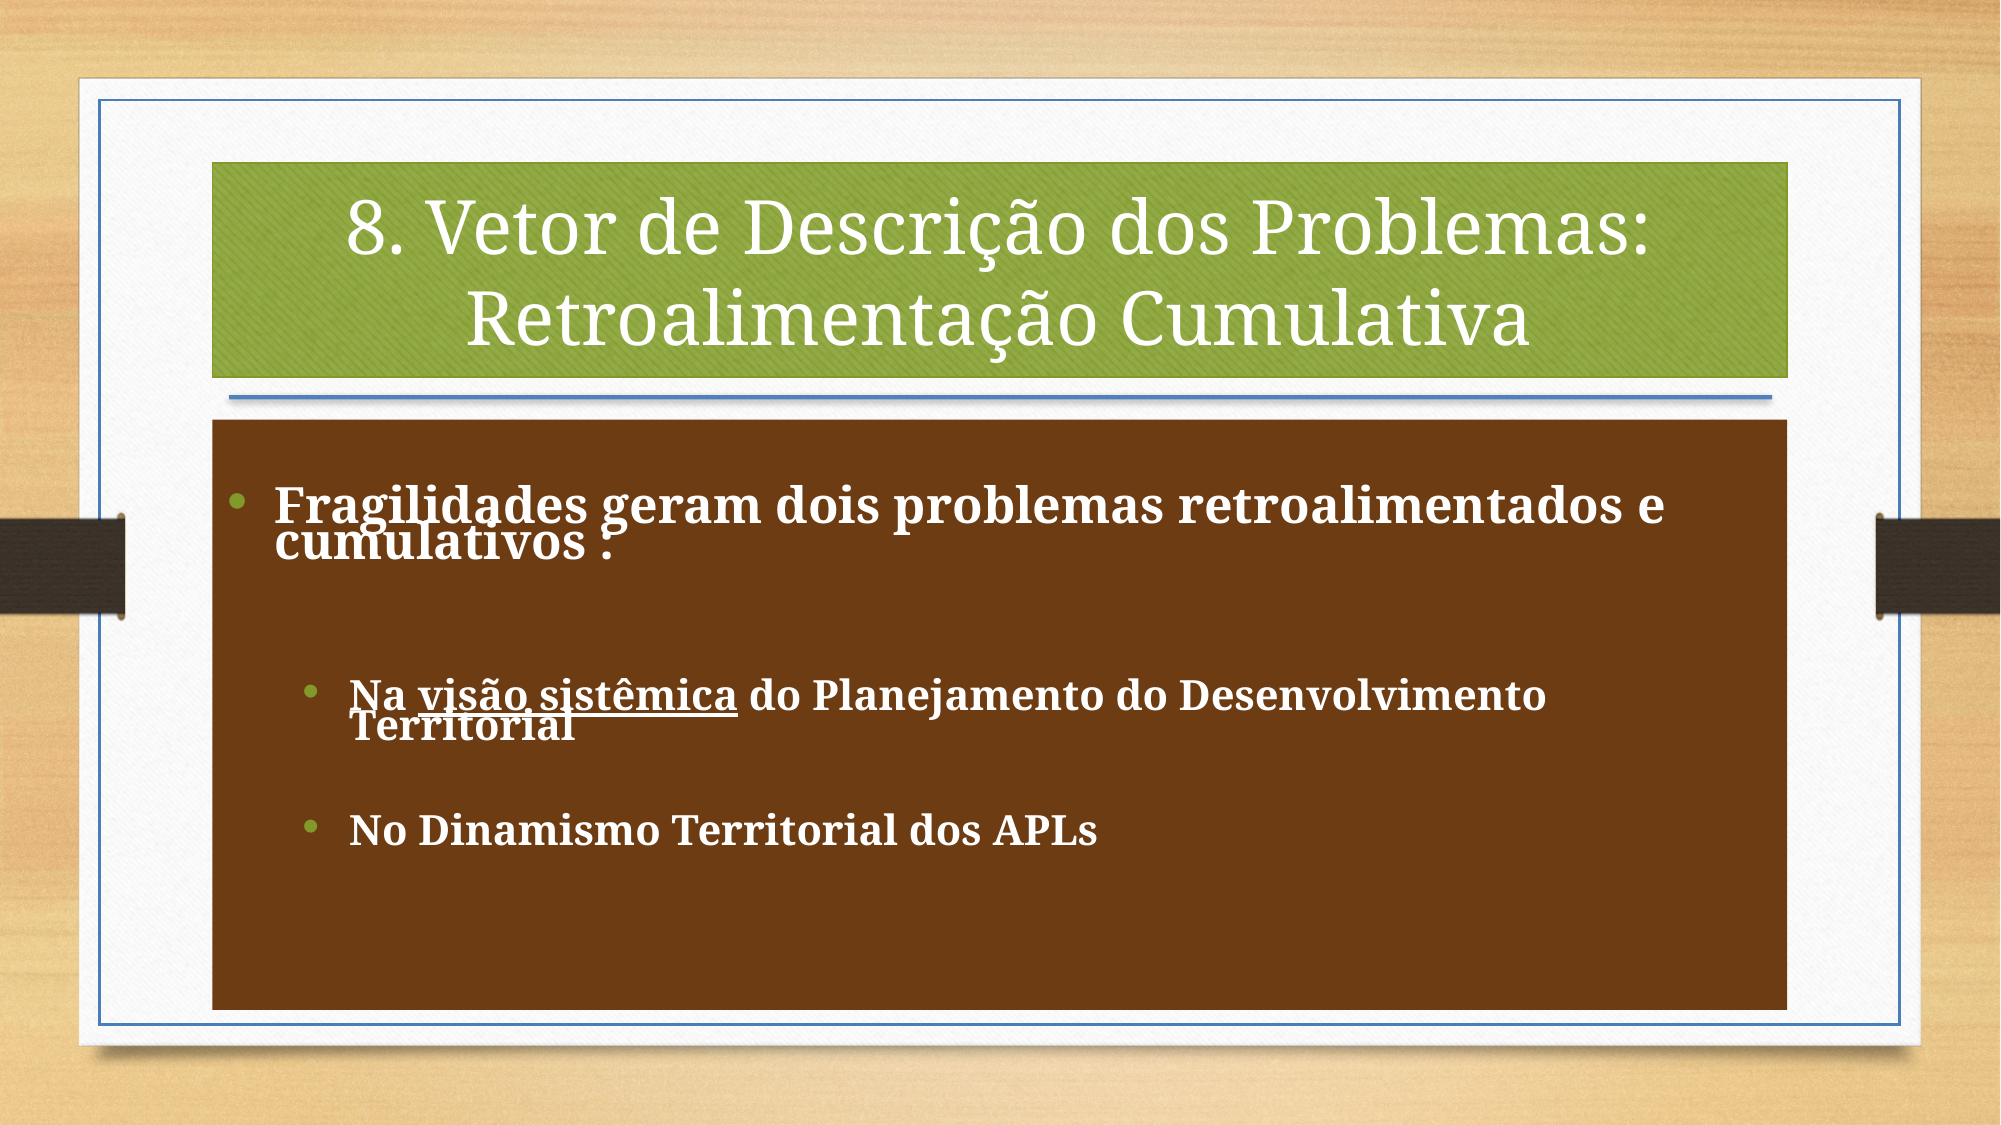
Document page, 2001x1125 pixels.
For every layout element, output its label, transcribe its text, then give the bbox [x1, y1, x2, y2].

text_box Fragilidades geram dois problemas retroalimentados e cumulativos : Na visão sistêmica do Planejamento do Desenvolvimento Territorial No Dinamismo Territorial dos APLs [212, 419, 1788, 1010]
picture [0, 0, 2001, 1125]
text_box 8. Vetor de Descrição dos Problemas: Retroalimentação Cumulativa [212, 163, 1788, 377]
